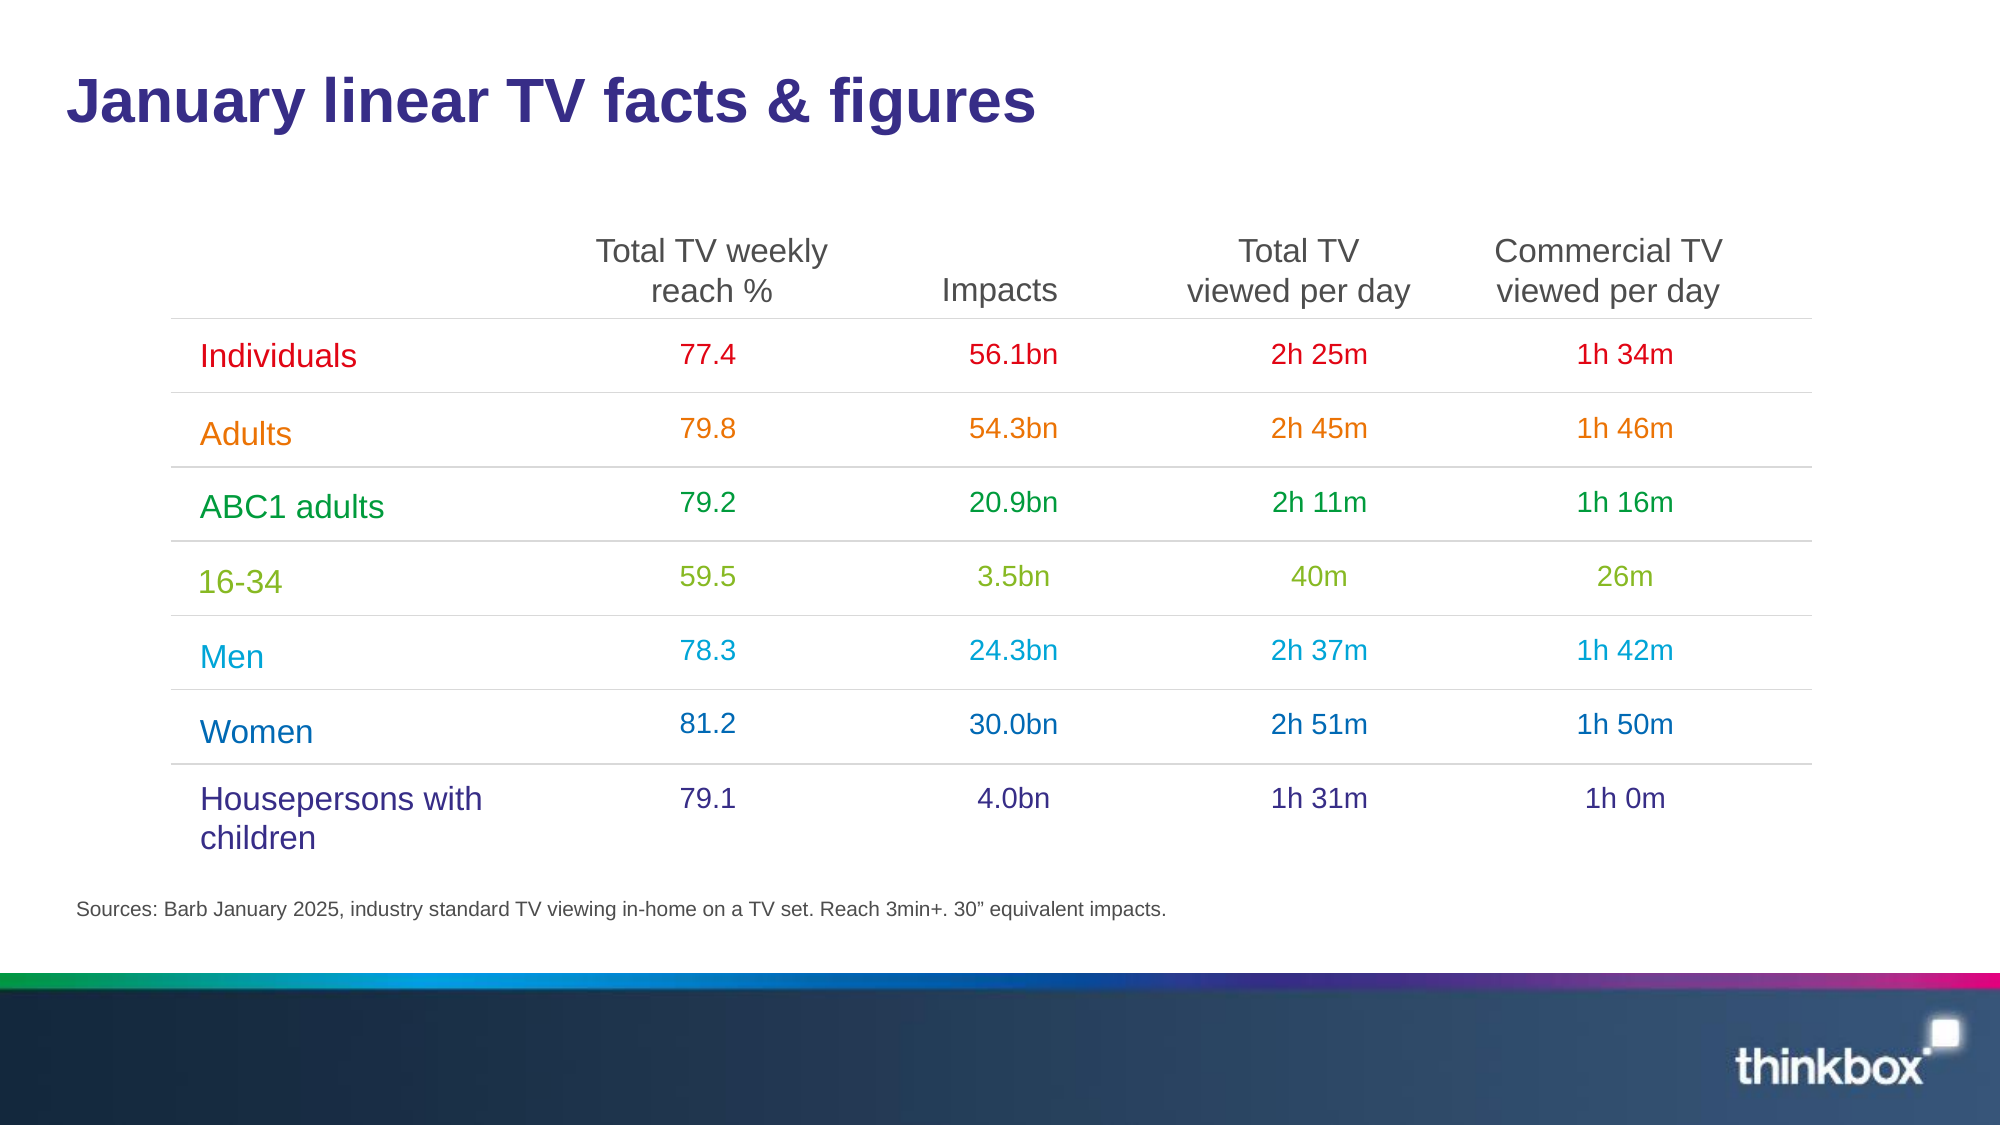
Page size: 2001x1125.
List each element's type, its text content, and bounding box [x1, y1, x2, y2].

text_box Women [185, 702, 407, 758]
table_cell 1h 50m [1472, 690, 1778, 760]
title January linear TV facts & figures [51, 60, 1912, 195]
table_cell 2h 45m [1167, 393, 1472, 464]
table_header 1h 34m [1472, 319, 1778, 390]
table_cell 24.3bn [861, 616, 1167, 686]
table_cell 1h 46m [1472, 393, 1778, 464]
table_cell 1h 0m [1472, 764, 1778, 834]
text_box Adults [185, 405, 407, 460]
table_cell 3.5bn [861, 542, 1167, 612]
table_cell 2h 11m [1167, 468, 1472, 538]
table_cell 26m [1472, 542, 1778, 612]
table_cell 79.1 [555, 764, 861, 834]
table_cell 59.5 [555, 542, 861, 612]
text_box Individuals [185, 326, 407, 382]
table_cell 81.2 [555, 690, 861, 760]
table_cell 2h 51m [1167, 690, 1472, 760]
text_box 16-34 [183, 553, 405, 608]
table_cell 40m [1167, 542, 1472, 612]
table_header 77.4 [555, 319, 861, 390]
table_cell 54.3bn [861, 393, 1167, 464]
table_cell 20.9bn [861, 468, 1167, 538]
text_box Housepersons with children [185, 769, 612, 864]
table_header 56.1bn [861, 319, 1167, 390]
table_cell 1h 16m [1472, 468, 1778, 538]
table_header 2h 25m [1167, 319, 1472, 390]
table_cell 1h 42m [1472, 616, 1778, 686]
table_cell 30.0bn [861, 690, 1167, 760]
table_cell 79.2 [555, 468, 861, 538]
text_box Men [185, 627, 407, 683]
text_box Commercial TV viewed per day [1428, 221, 1791, 317]
table_cell 79.8 [555, 393, 861, 464]
table_cell 78.3 [555, 616, 861, 686]
picture [0, 973, 2000, 1125]
table_cell 4.0bn [861, 764, 1167, 834]
text_box Total TV viewed per day [1171, 221, 1428, 316]
text_box Total TV weekly reach % [554, 221, 870, 317]
text_box Impacts [896, 260, 1104, 316]
text_box ABC1 adults [185, 478, 407, 533]
table_cell 2h 37m [1167, 616, 1472, 686]
table_cell 1h 31m [1167, 764, 1472, 834]
list Sources: Barb January 2025, industry standard TV viewing in-home on a TV set. Reach 3min+. 30” equivalent impacts. [60, 887, 1921, 984]
